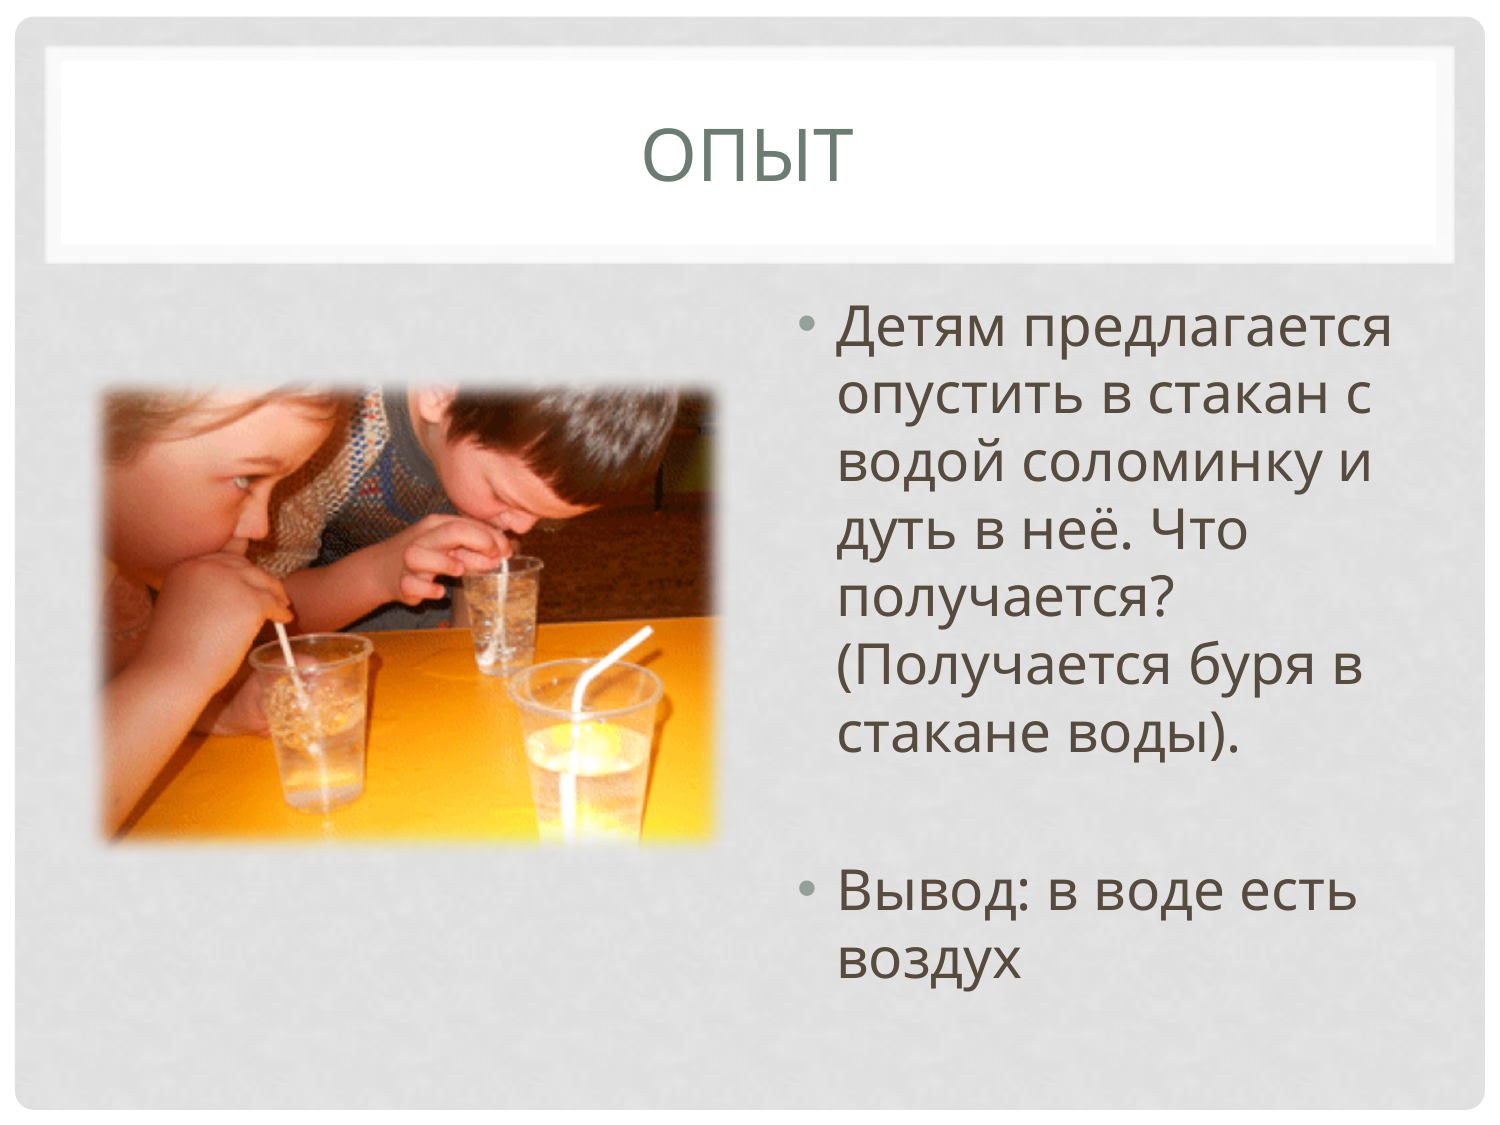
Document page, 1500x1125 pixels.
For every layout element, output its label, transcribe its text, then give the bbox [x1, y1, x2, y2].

list Детям предлагается опустить в стакан с водой соломинку и дуть в неё. Что получается? (Получается буря в стакане воды). Вывод: в воде есть воздух [762, 281, 1425, 1005]
title опыт [69, 66, 1425, 238]
picture [84, 373, 731, 859]
